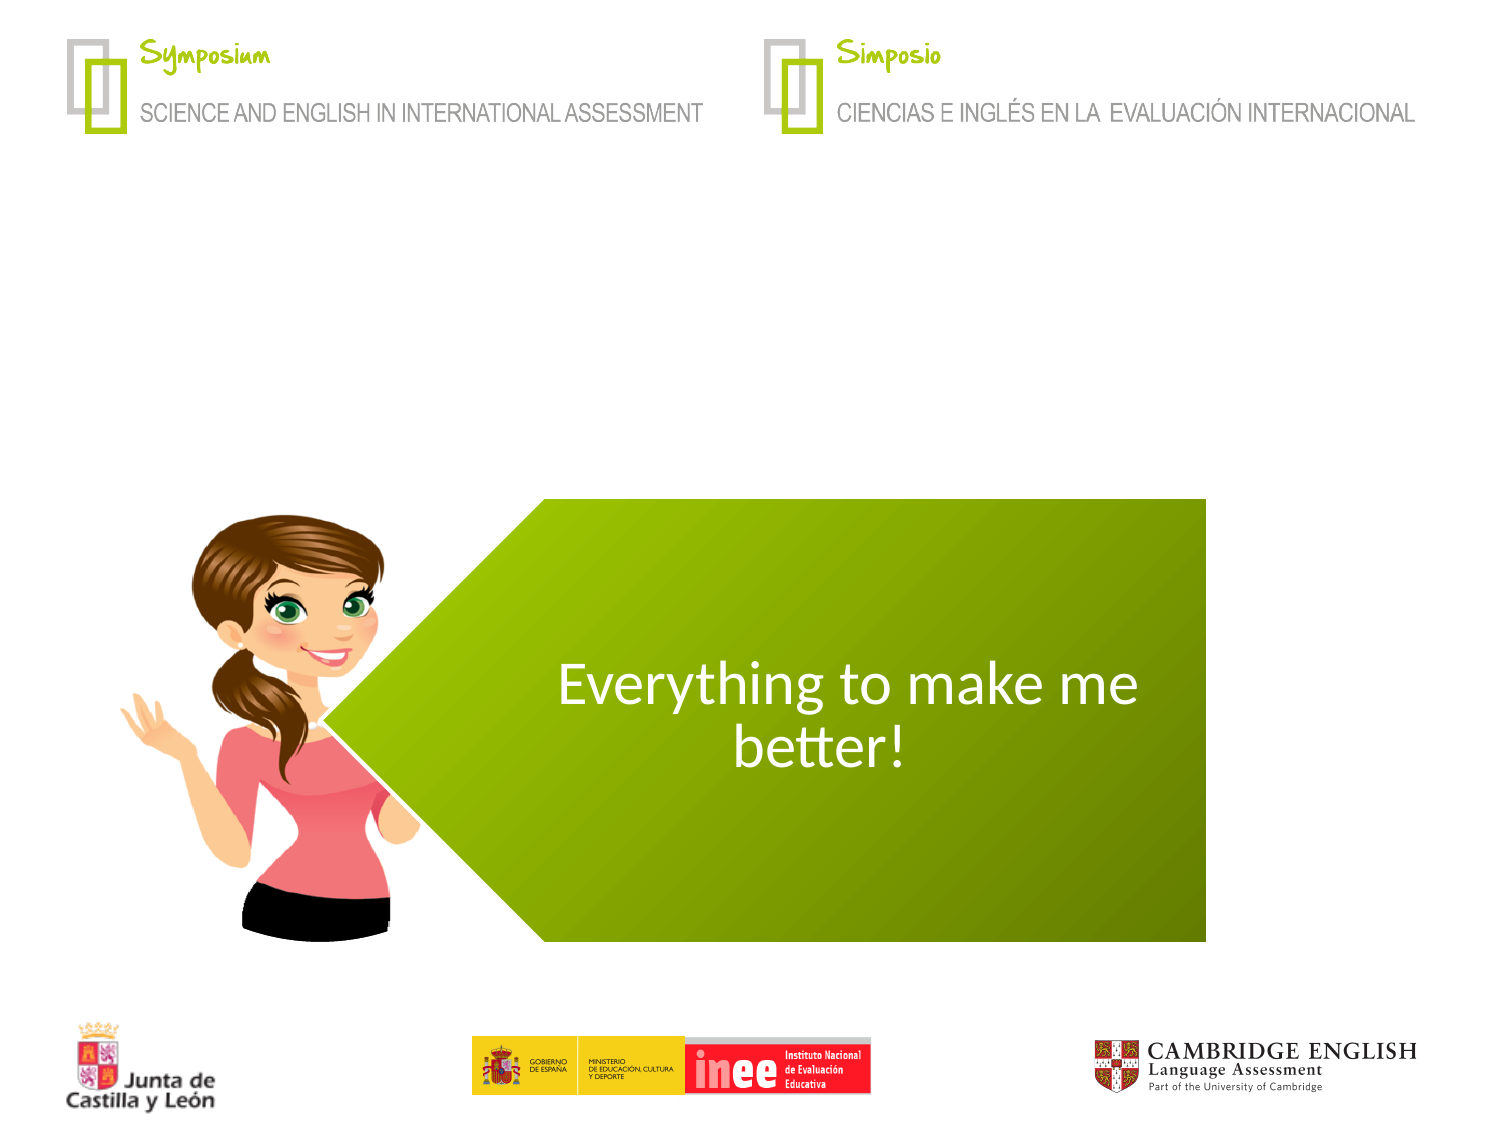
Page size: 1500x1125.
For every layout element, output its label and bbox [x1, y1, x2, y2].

list [95, 201, 1433, 945]
picture [472, 1030, 878, 1103]
picture [837, 39, 1415, 122]
picture [67, 39, 127, 134]
picture [764, 39, 823, 134]
picture [140, 39, 703, 122]
